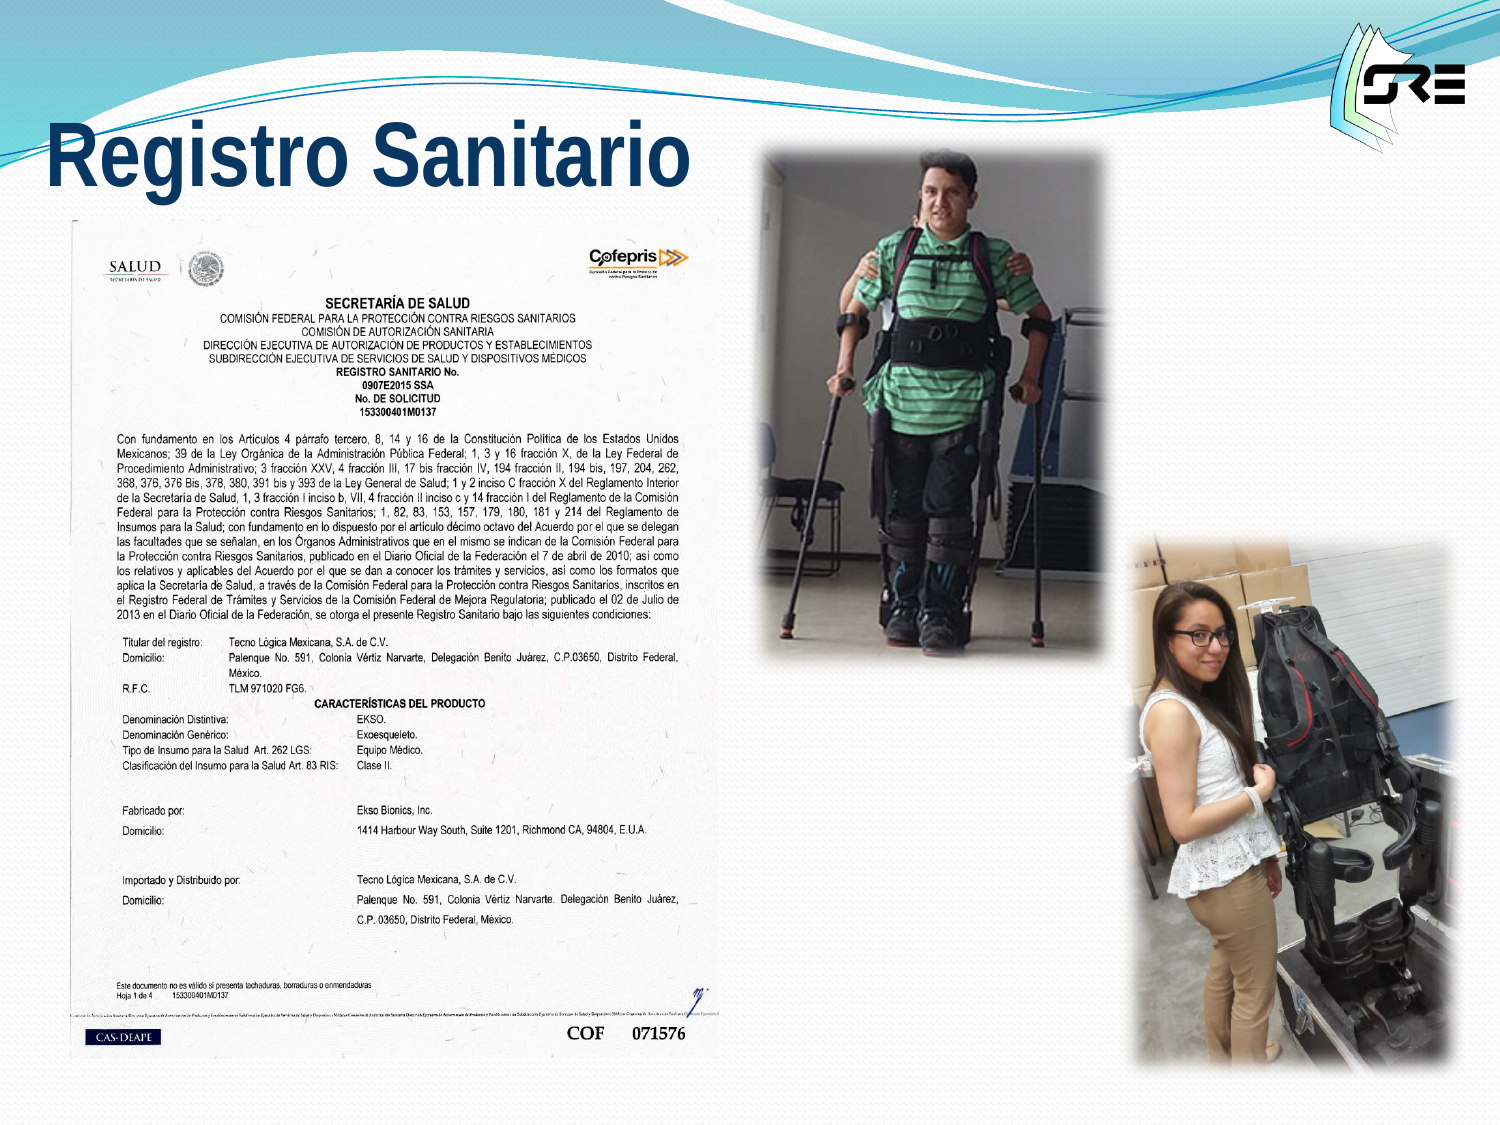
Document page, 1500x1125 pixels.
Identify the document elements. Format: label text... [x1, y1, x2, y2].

text_box Registro Sanitario [30, 80, 1471, 291]
picture [70, 219, 719, 1059]
picture [745, 133, 1466, 1082]
picture [1328, 18, 1466, 156]
